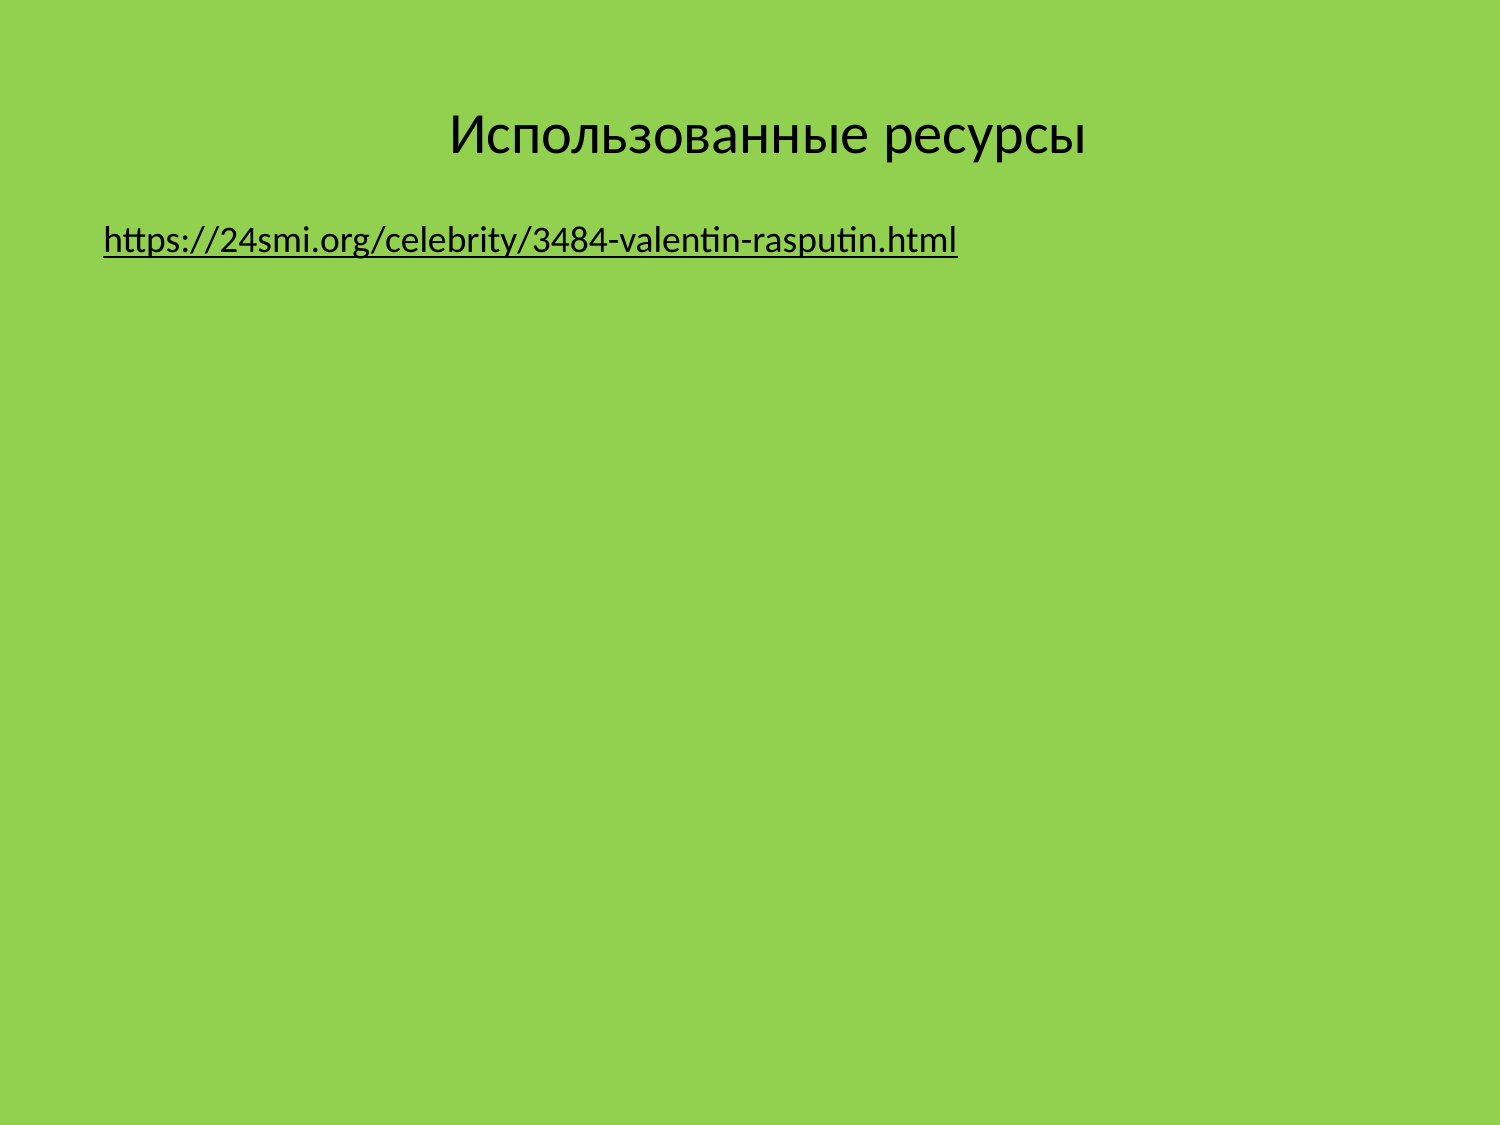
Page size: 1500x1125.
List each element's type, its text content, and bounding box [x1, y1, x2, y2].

text_box Использованные ресурсы [434, 87, 1103, 173]
text_box https://24smi.org/celebrity/3484-valentin-rasputin.html [88, 208, 1447, 268]
